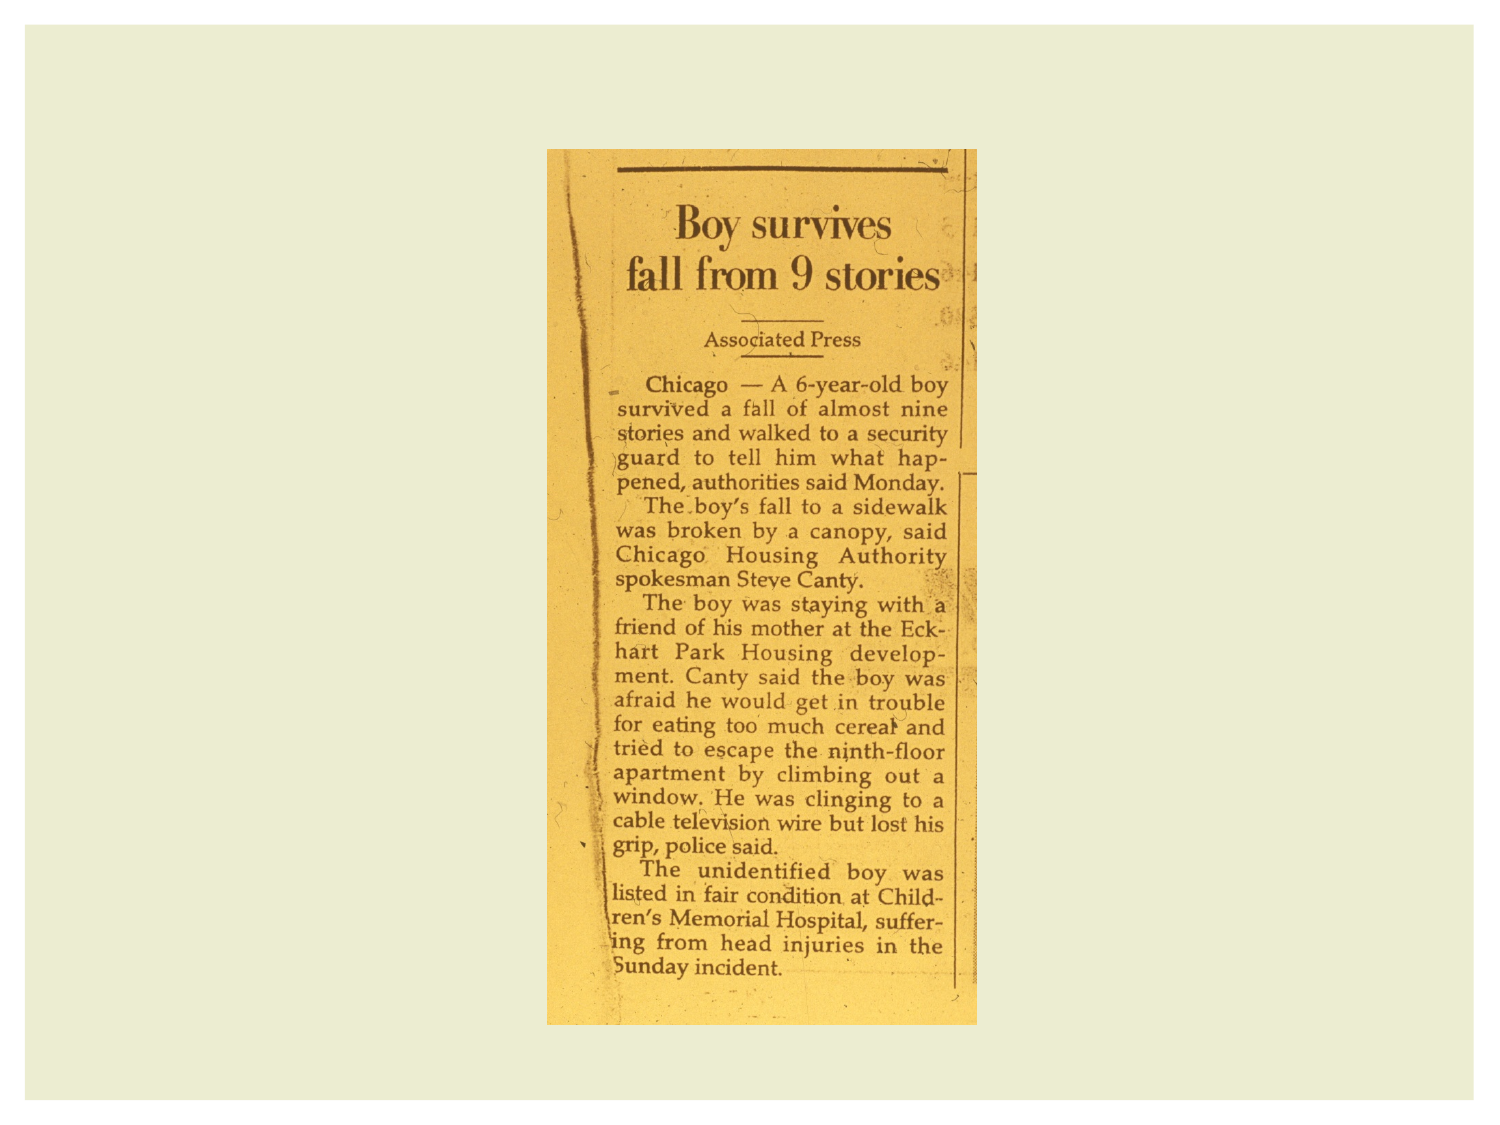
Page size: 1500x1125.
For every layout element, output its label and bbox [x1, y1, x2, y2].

picture [547, 149, 978, 1026]
